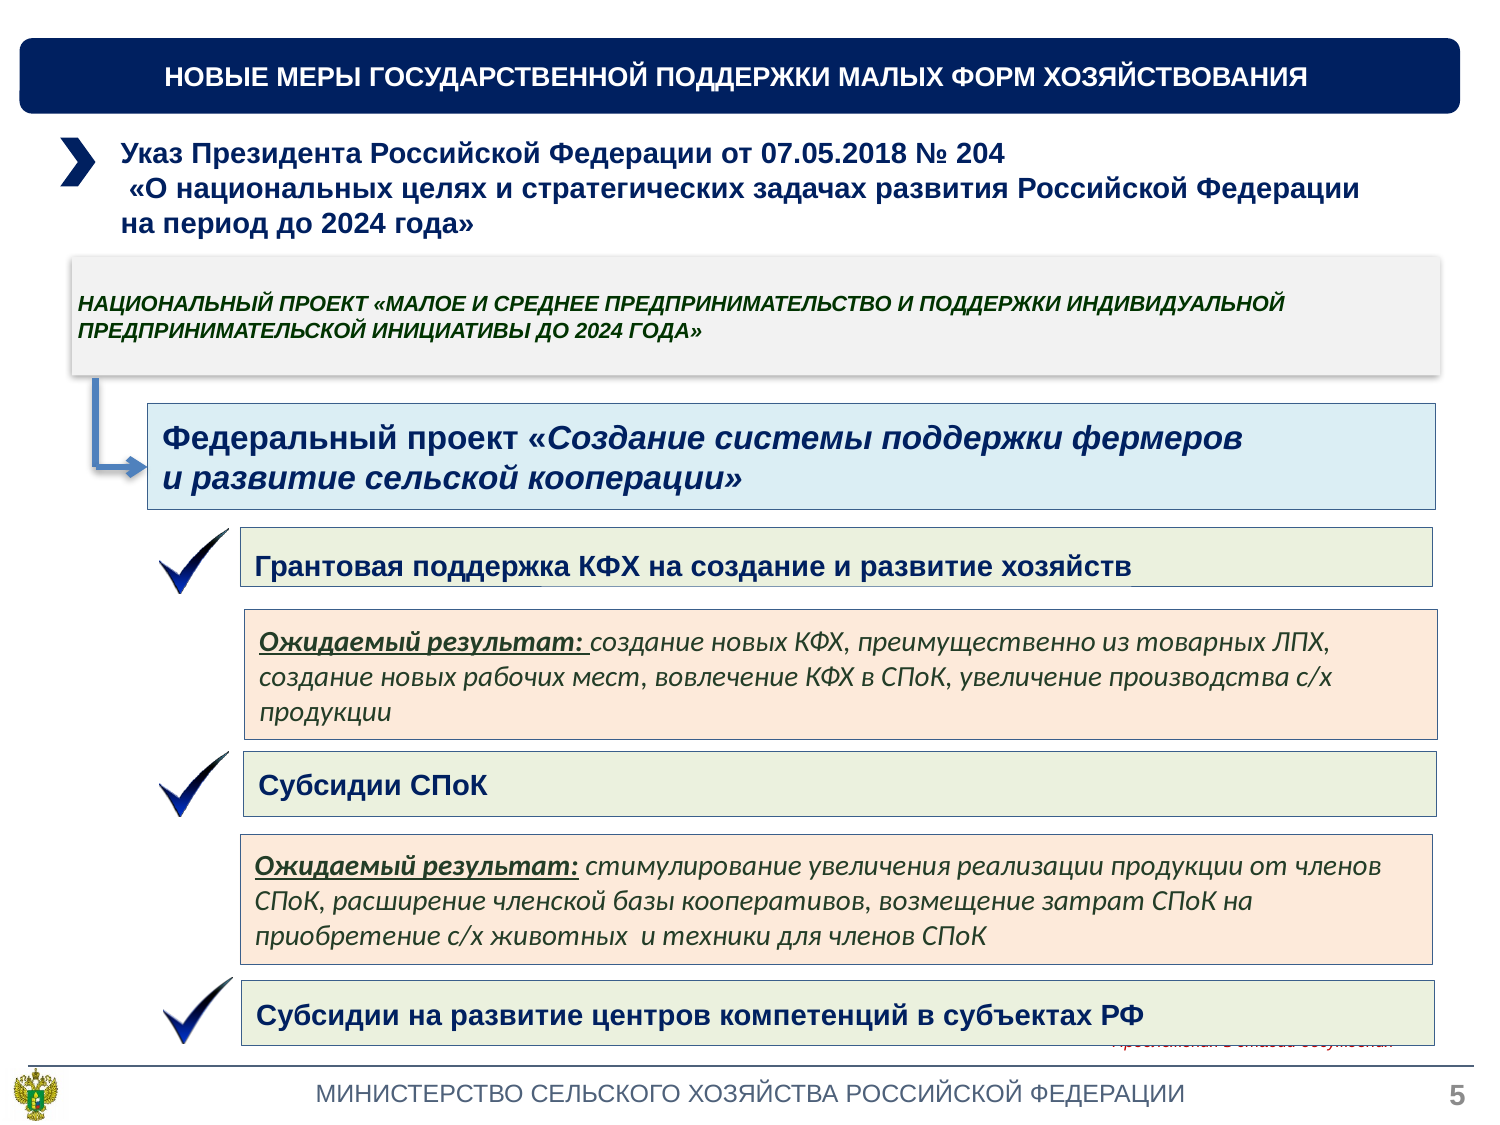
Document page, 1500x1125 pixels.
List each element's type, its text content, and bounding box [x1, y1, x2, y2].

picture [163, 977, 234, 1045]
picture [159, 751, 229, 817]
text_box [1, 37, 1474, 1122]
slide_number 5 [1477, 1063, 1481, 1124]
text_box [95, 378, 148, 468]
picture [159, 528, 229, 595]
